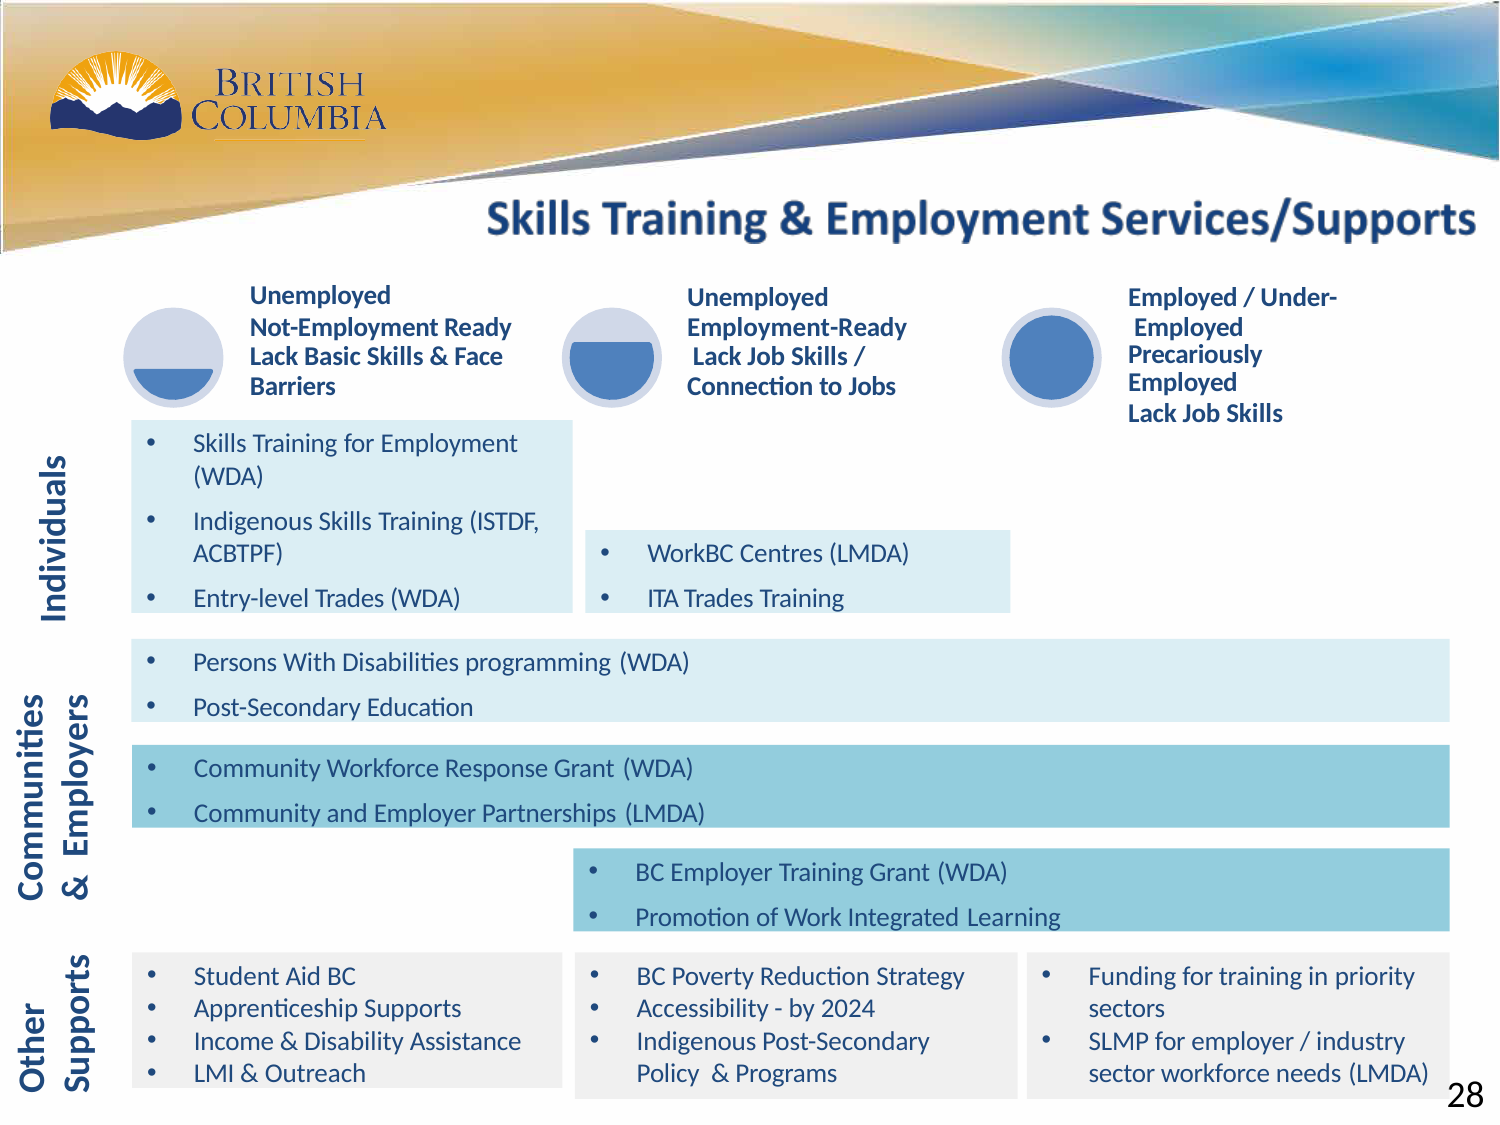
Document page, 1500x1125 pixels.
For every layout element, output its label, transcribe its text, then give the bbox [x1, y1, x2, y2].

text_box Unemployed Employment-Ready Lack Job Skills / Connection to Jobs [685, 281, 909, 402]
text_box Skills Training for Employment (WDA) Indigenous Skills Training (ISTDF, ACBTPF) Entry-level Trades (WDA) [131, 420, 573, 613]
text_box 28 [1444, 1070, 1487, 1116]
text_box [135, 371, 212, 398]
text_box Funding for training in priority sectors SLMP for employer / industry sector workforce needs (LMDA) [1039, 958, 1445, 1089]
text_box [561, 307, 663, 408]
text_box Employed / Under- Employed Precariously Employed Lack Job Skills [1126, 281, 1386, 429]
text_box Individuals [27, 453, 78, 627]
text_box [571, 344, 652, 398]
text_box [1011, 317, 1092, 398]
text_box [1001, 307, 1102, 408]
text_box Student Aid BC Apprenticeship Supports Income & Disability Assistance LMI & Outreach [132, 952, 563, 1088]
text_box [487, 197, 1476, 244]
text_box [1026, 952, 1450, 1099]
text_box Other Supports [6, 951, 102, 1096]
text_box [574, 952, 1018, 1099]
text_box Community Workforce Response Grant (WDA) Community and Employer Partnerships (LMDA) [132, 744, 1450, 828]
text_box Persons With Disabilities programming (WDA) Post-Secondary Education [131, 638, 1450, 722]
text_box WorkBC Centres (LMDA) ITA Trades Training [585, 530, 1011, 613]
text_box BC Poverty Reduction Strategy Accessibility - by 2024 Indigenous Post-Secondary Policy & Programs [587, 958, 989, 1089]
text_box BC Employer Training Grant (WDA) Promotion of Work Integrated Learning [573, 848, 1450, 932]
text_box [0, 0, 1500, 1125]
text_box [123, 307, 224, 408]
text_box [50, 51, 387, 141]
text_box Communities & Employers [5, 692, 101, 904]
text_box Unemployed Not-Employment Ready Lack Basic Skills & Face Barriers [247, 278, 520, 402]
